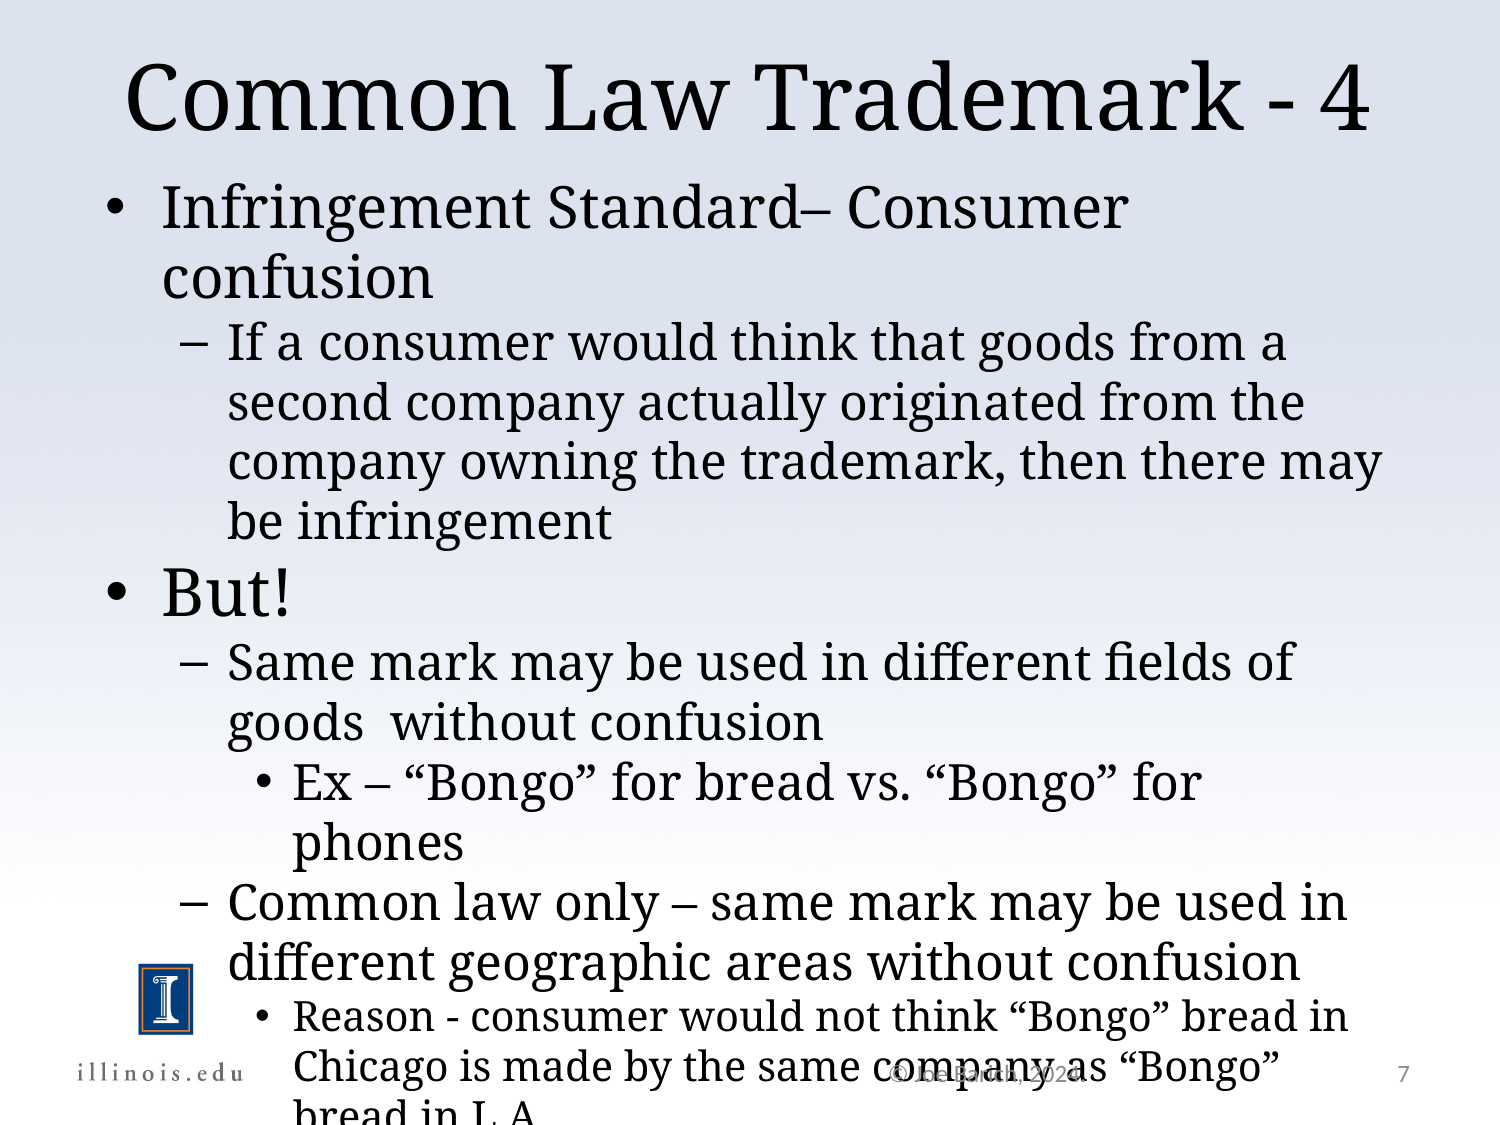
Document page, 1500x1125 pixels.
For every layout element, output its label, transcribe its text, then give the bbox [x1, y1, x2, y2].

slide_number 7 [1250, 1042, 1425, 1103]
footer © Joe Barich, 2024. [750, 1042, 1225, 1103]
list Infringement Standard– Consumer confusion If a consumer would think that goods from a second company actually originated from the company owning the trademark, then there may be infringement But! Same mark may be used in different fields of goods without confusion Ex – “Bongo” for bread vs. “Bongo” for phones Common law only – same mark may be used in different geographic areas without confusion Reason - consumer would not think “Bongo” bread in Chicago is made by the same company as “Bongo” bread in L.A. [89, 162, 1403, 851]
picture [0, 0, 1500, 1125]
title Common Law Trademark - 4 [72, 0, 1424, 188]
